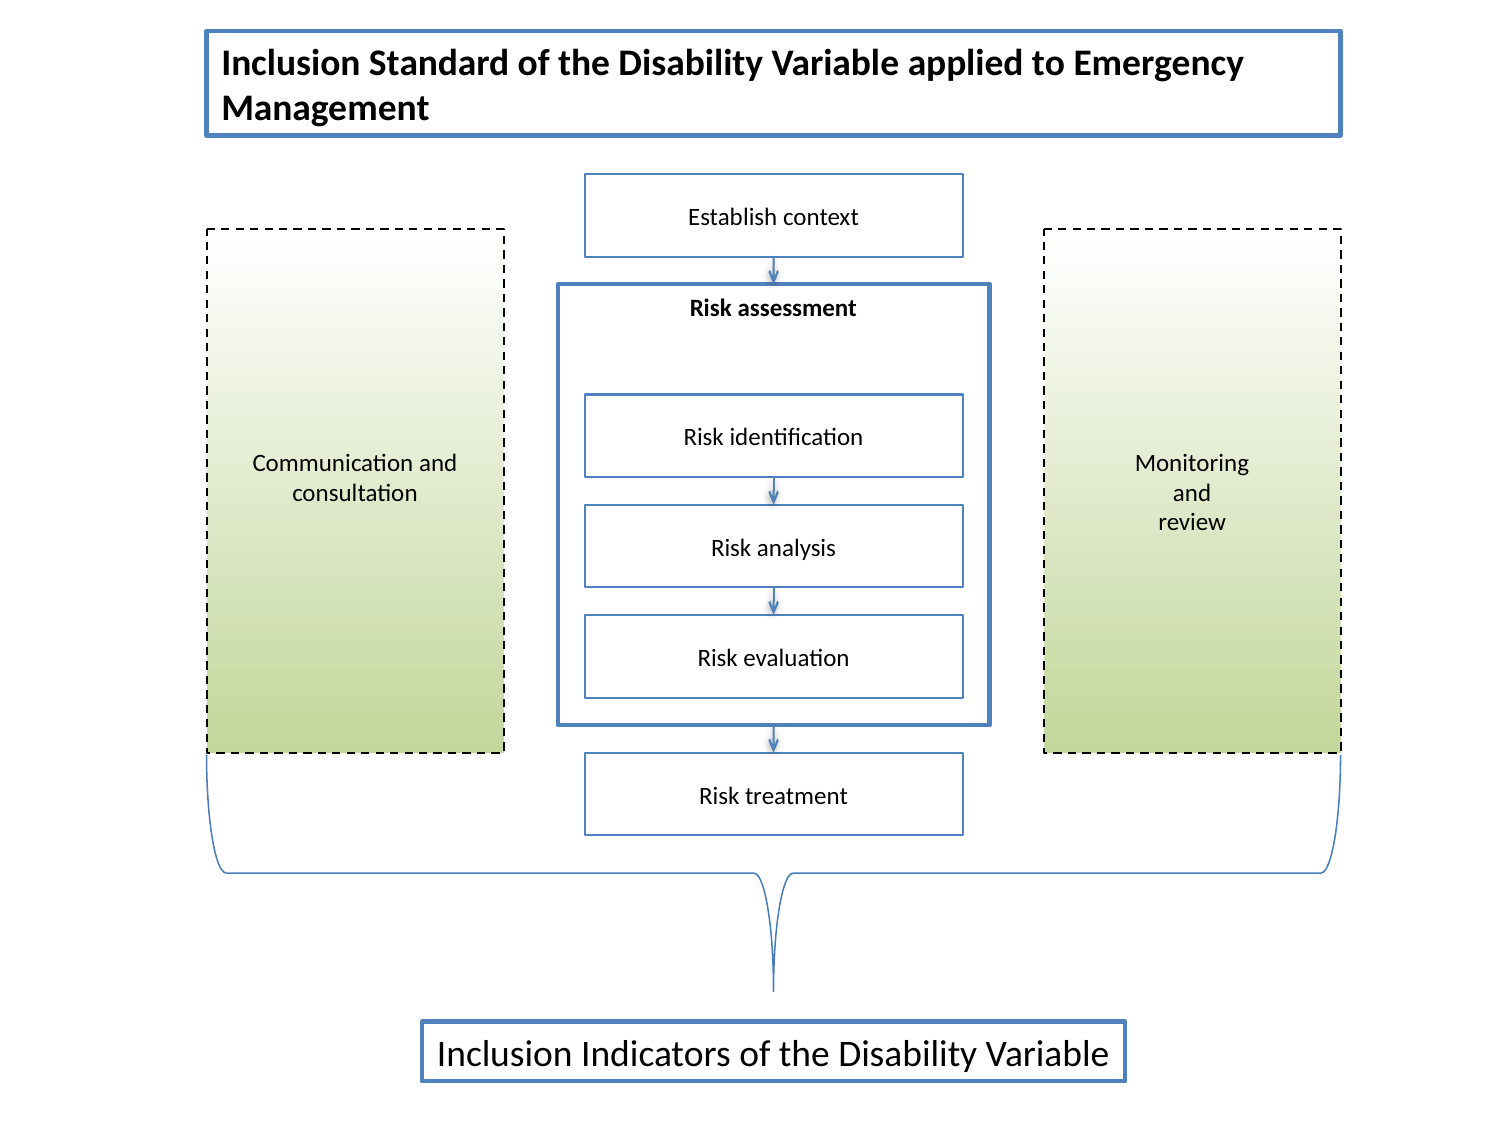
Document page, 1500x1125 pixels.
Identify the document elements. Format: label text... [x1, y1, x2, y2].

text_box Inclusion Standard of the Disability Variable applied to Emergency Management [204, 29, 1343, 138]
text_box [206, 173, 1341, 836]
text_box Inclusion Indicators of the Disability Variable [420, 1019, 1127, 1083]
text_box [212, 844, 1335, 993]
